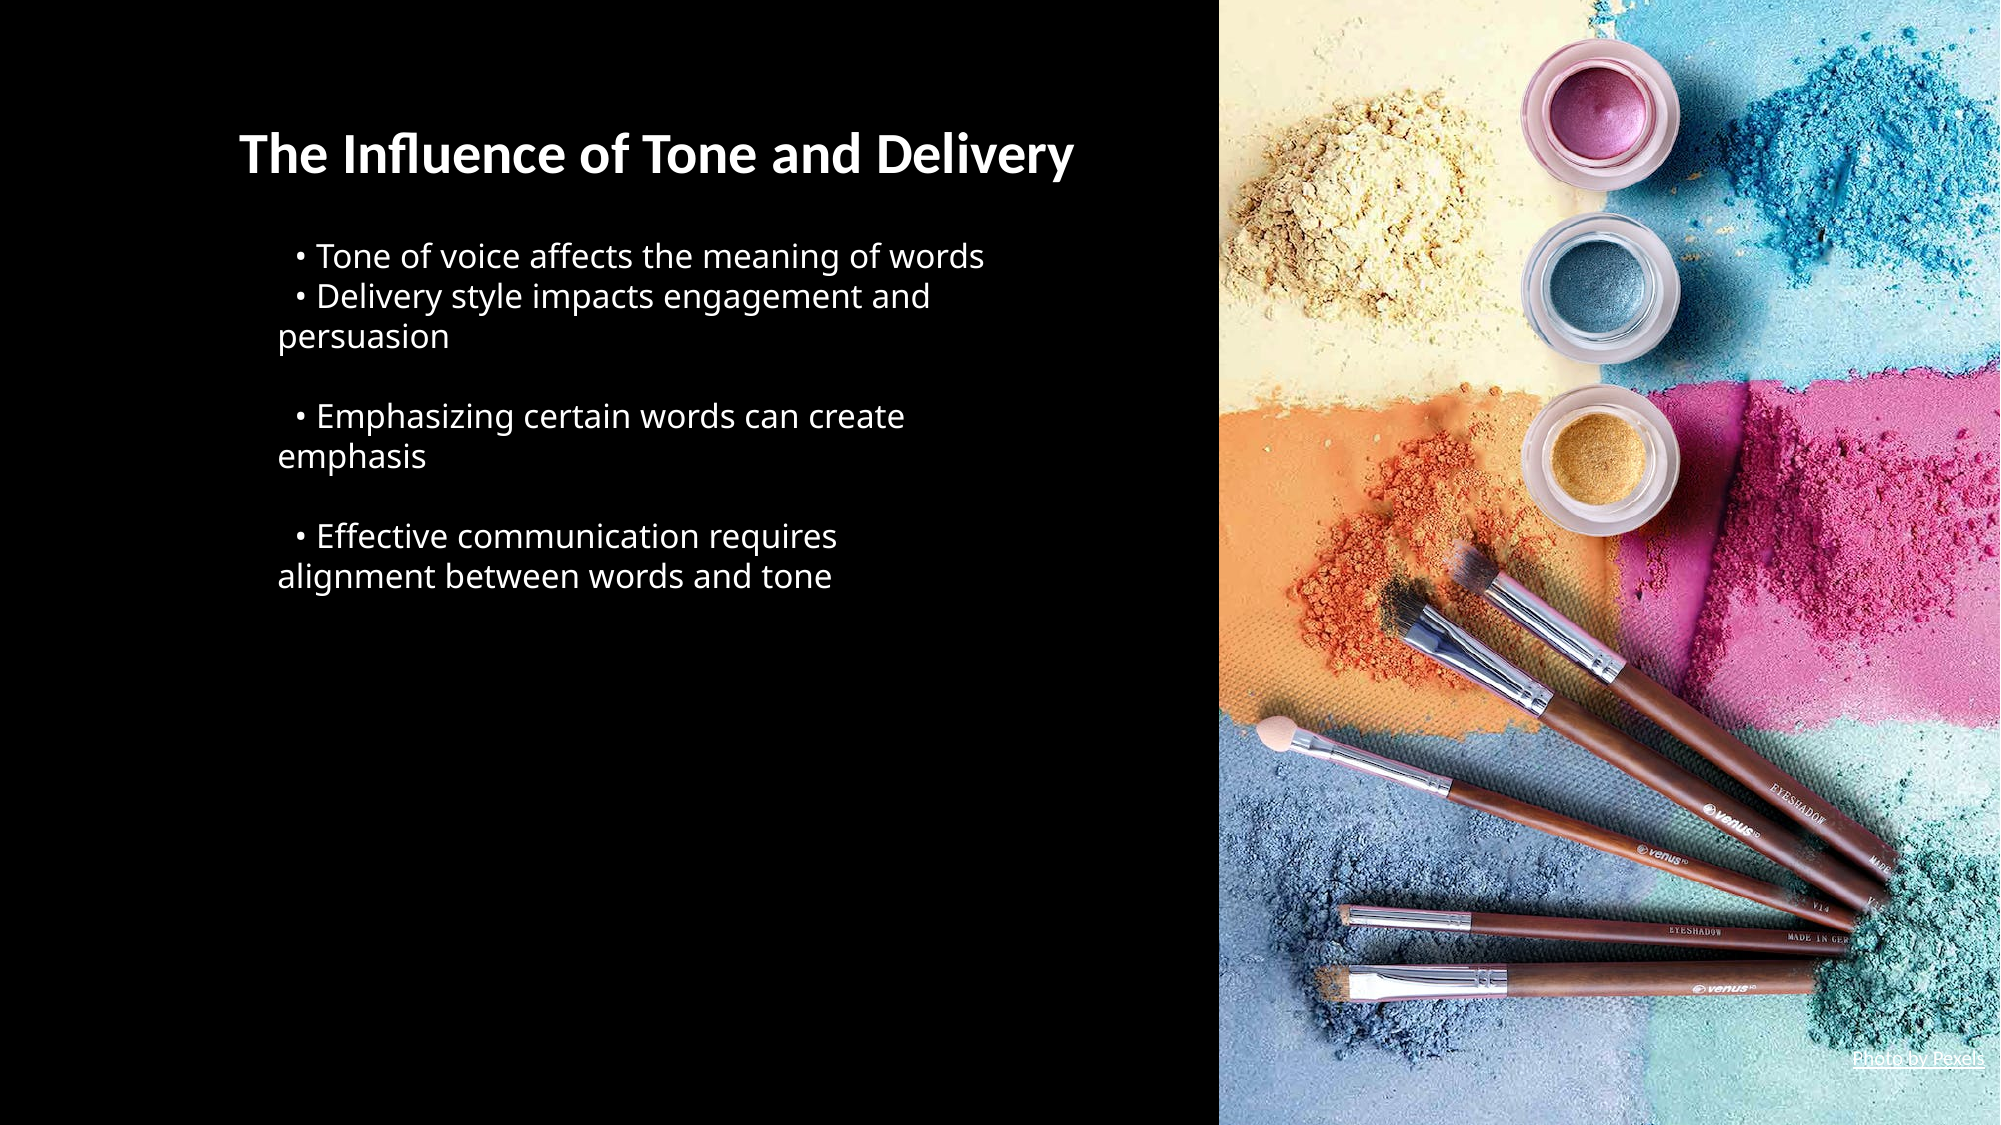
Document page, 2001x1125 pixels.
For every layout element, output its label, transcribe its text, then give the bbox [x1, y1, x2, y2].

text_box The Influence of Tone and Delivery [225, 112, 1219, 188]
text_box • Tone of voice affects the meaning of words [262, 217, 1013, 277]
text_box • Effective communication requires alignment between words and tone [262, 517, 1013, 593]
text_box • Delivery style impacts engagement and persuasion [262, 277, 1013, 353]
picture [1219, 0, 2000, 1125]
text_box • Emphasizing certain words can create emphasis [262, 397, 1013, 473]
